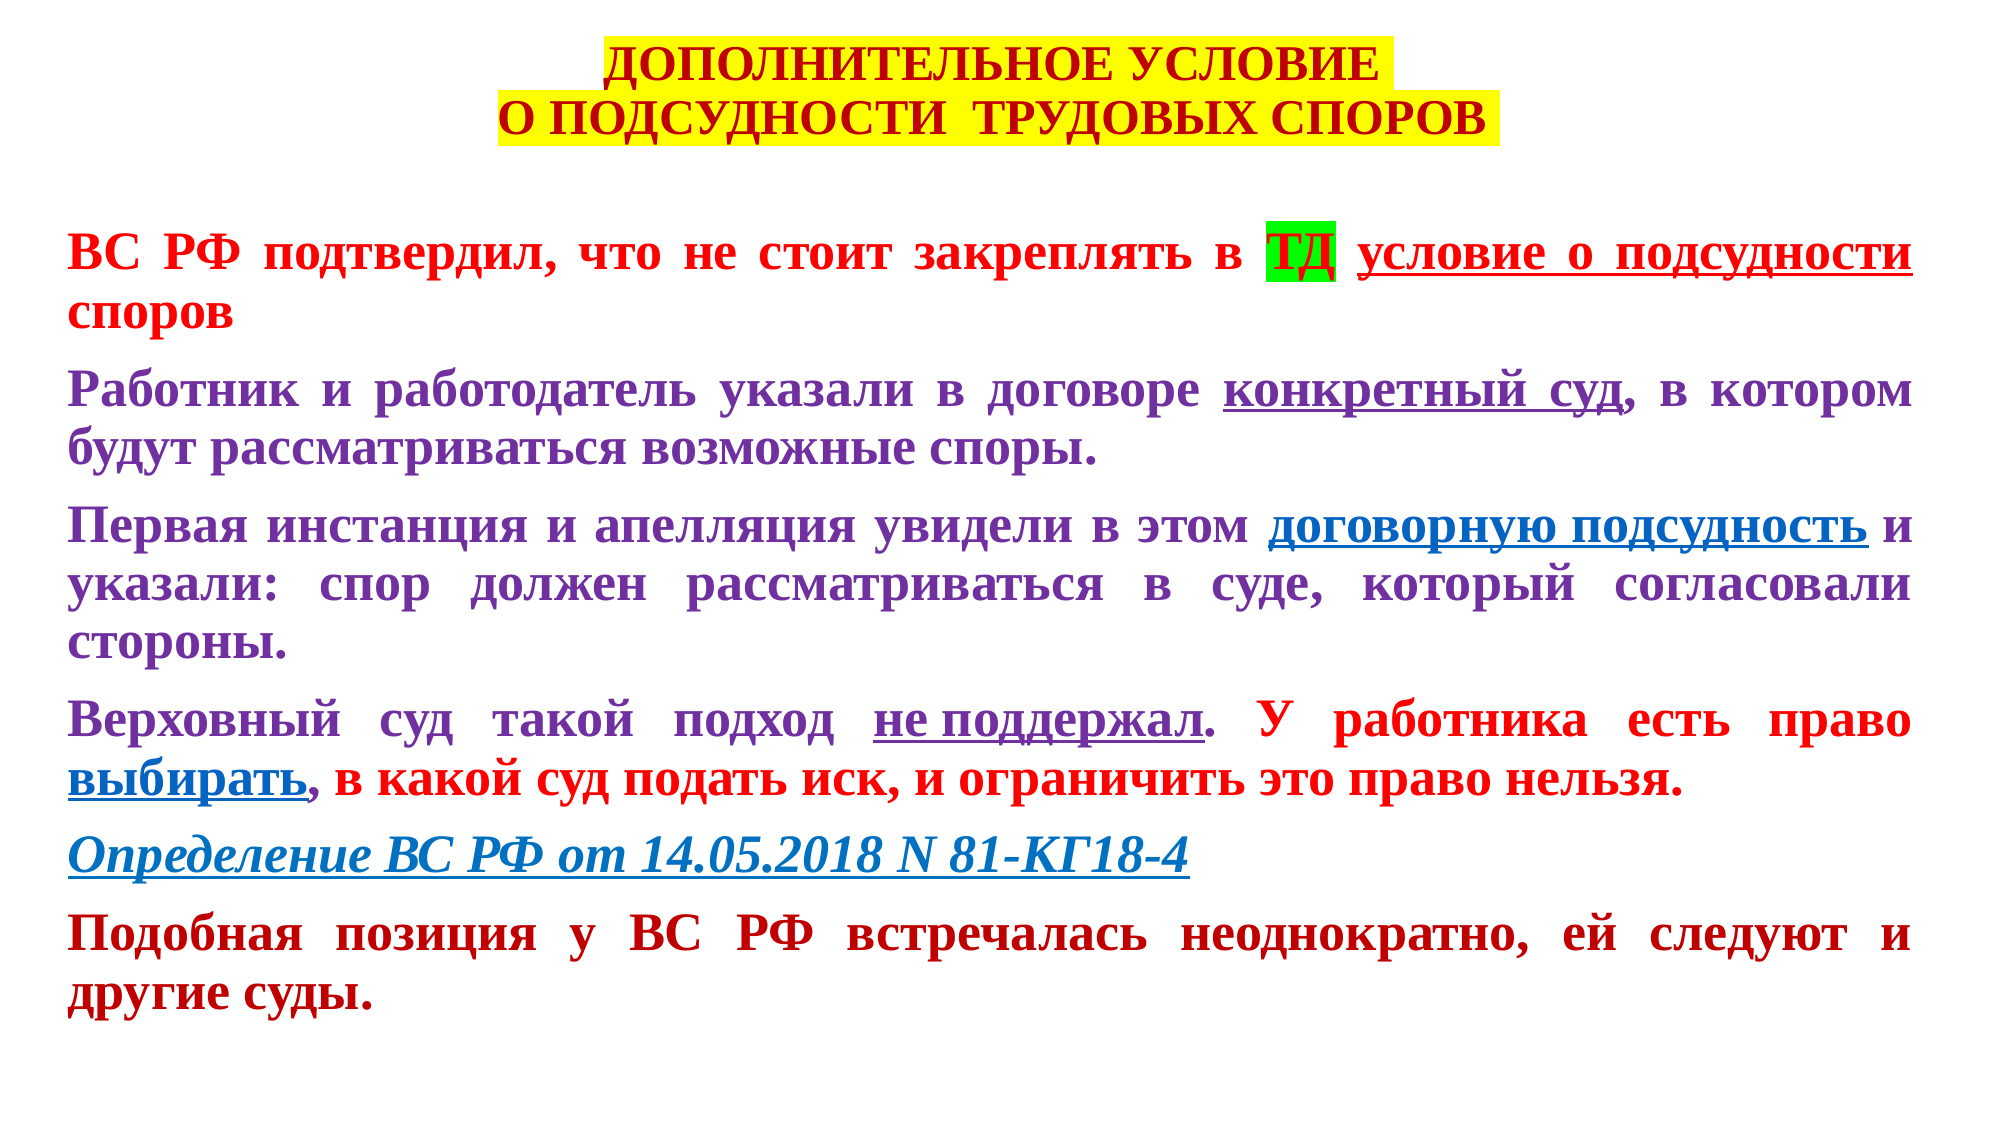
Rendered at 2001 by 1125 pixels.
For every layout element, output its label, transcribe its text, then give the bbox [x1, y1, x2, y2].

title ДОПОЛНИТЕЛЬНОЕ УСЛОВИЕ О ПОДСУДНОСТИ ТРУДОВЫХ СПОРОВ [69, 24, 1929, 159]
list ВС РФ подтвердил, что не стоит закреплять в ТД условие о подсудности споров Работник и работодатель указали в договоре конкретный суд, в котором будут рассматриваться возможные споры. Первая инстанция и апелляция увидели в этом договорную подсудность и указали: спор должен рассматриваться в суде, который согласовали стороны. Верховный суд такой подход не поддержал. У работника есть право выбирать, в какой суд подать иск, и ограничить это право нельзя. Определение ВС РФ от 14.05.2018 N 81-КГ18-4 Подобная позиция у ВС РФ встречалась неоднократно, ей следуют и другие суды. [52, 215, 1929, 1033]
